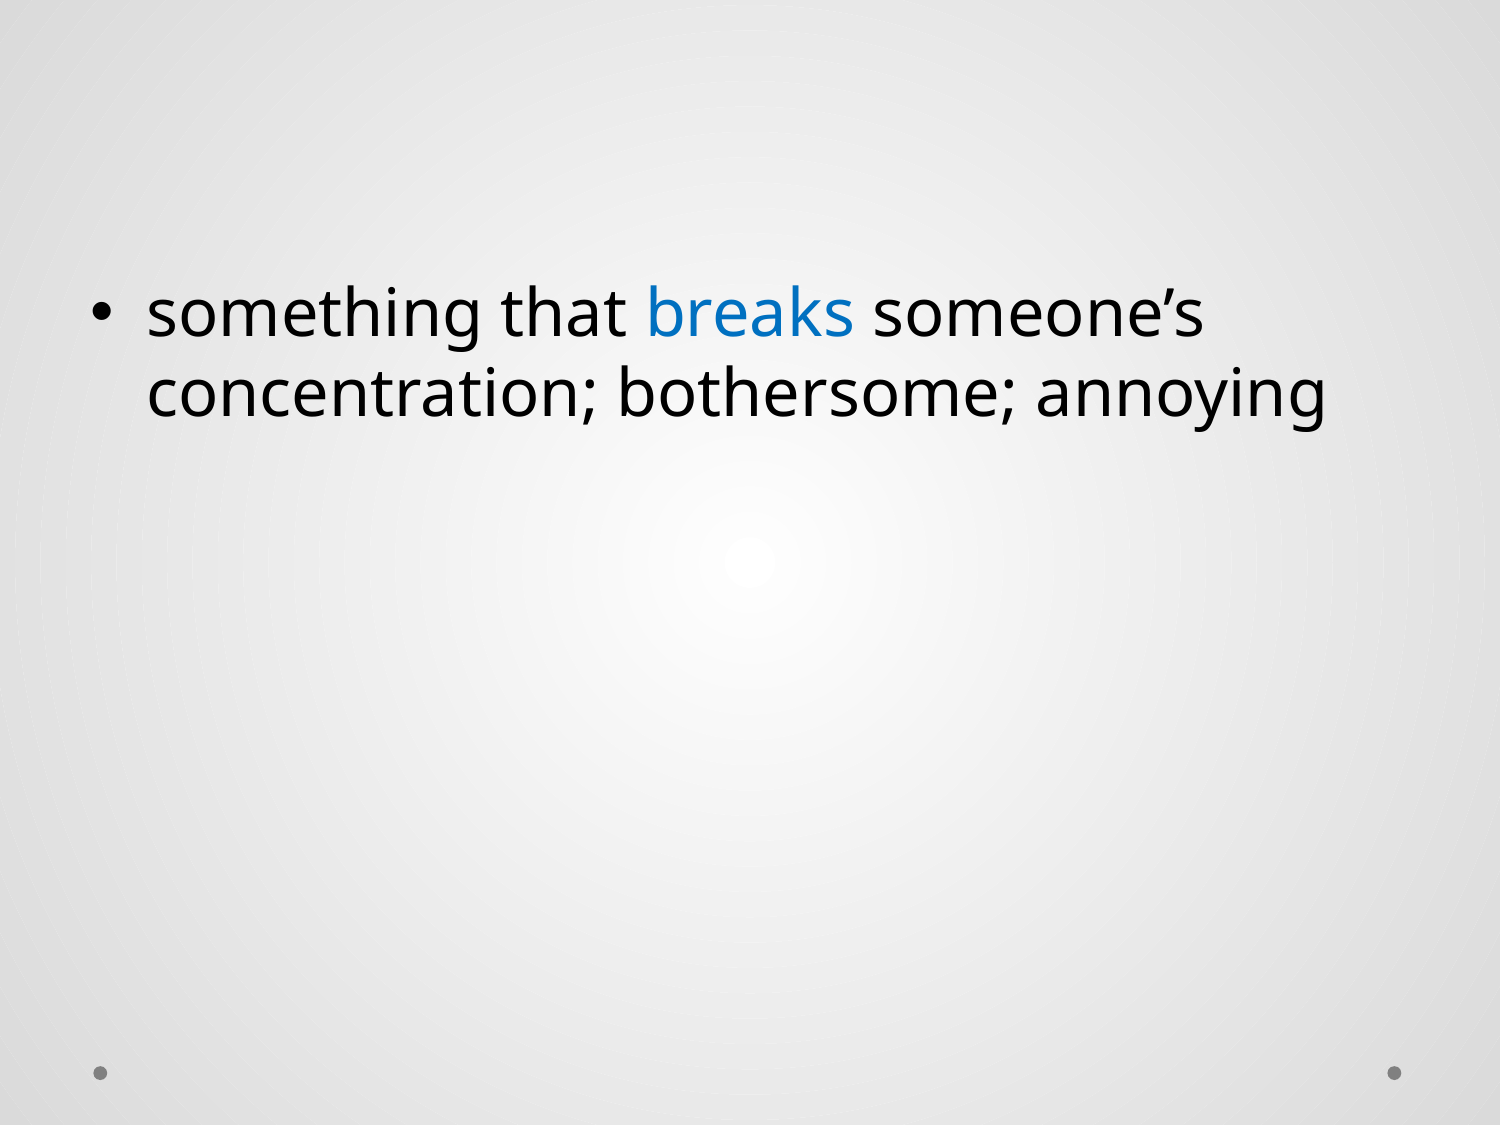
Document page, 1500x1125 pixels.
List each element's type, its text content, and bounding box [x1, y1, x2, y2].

list something that breaks someone’s concentration; bothersome; annoying [75, 262, 1425, 1005]
